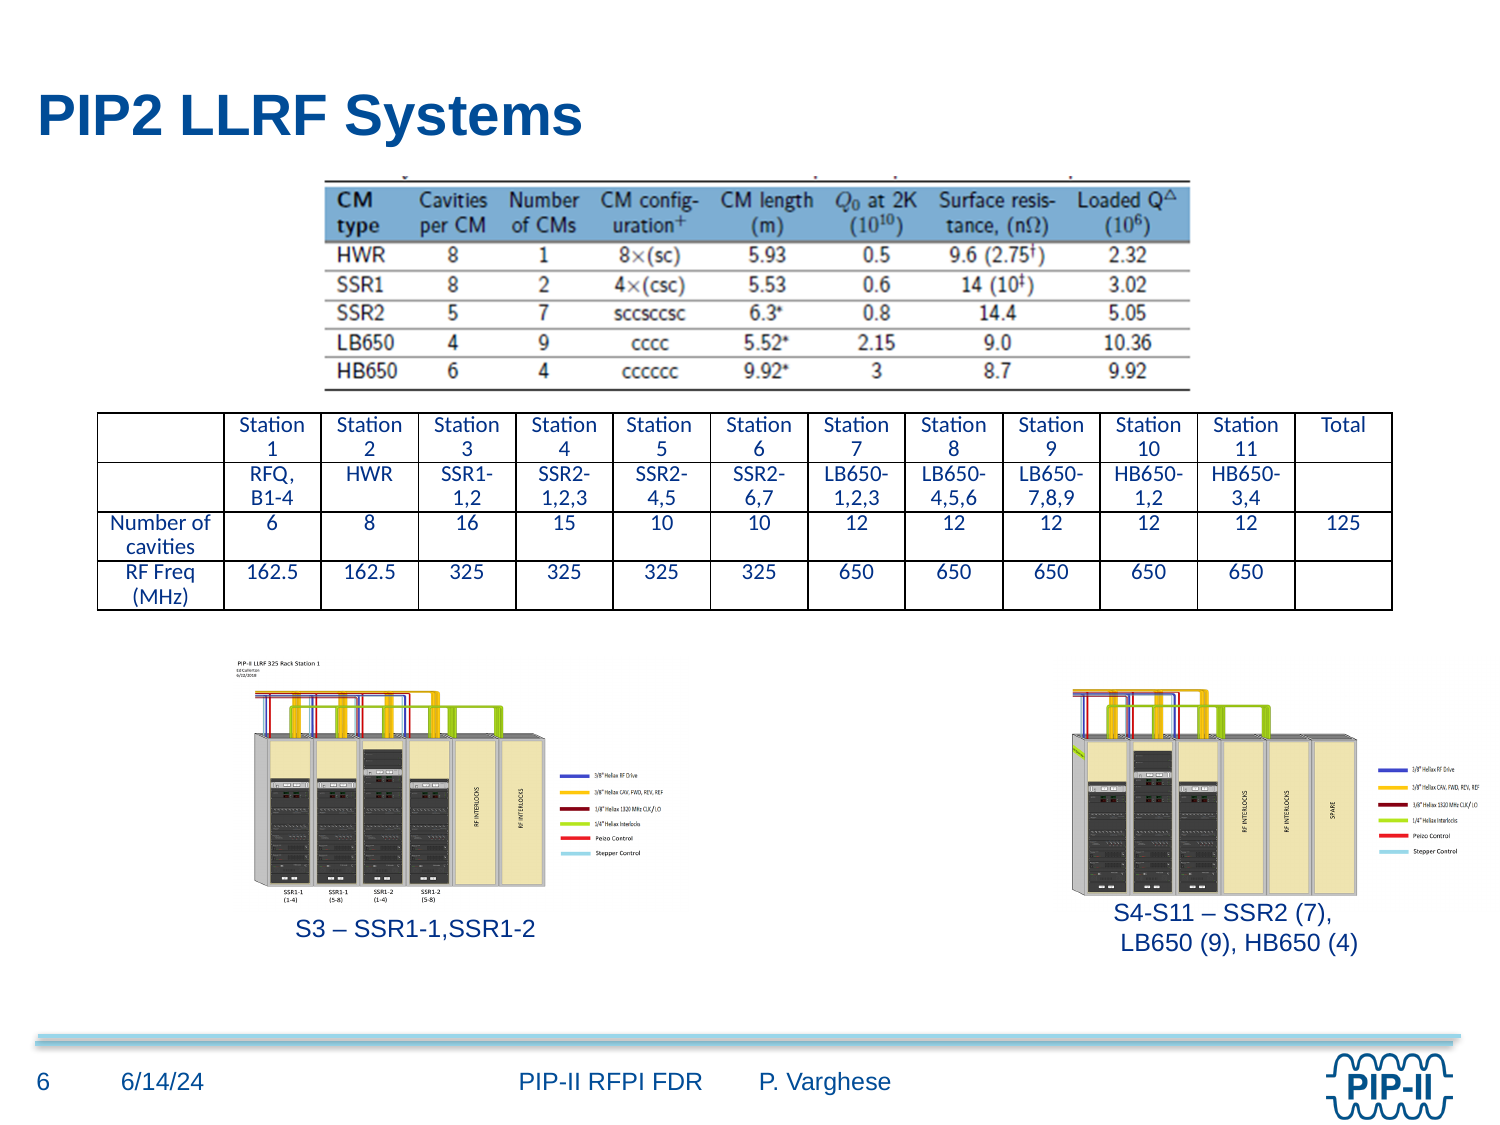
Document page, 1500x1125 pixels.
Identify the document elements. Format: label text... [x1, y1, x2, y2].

table_cell SSR1-1,2 [419, 463, 515, 511]
table_header Station2 [322, 414, 418, 462]
table_cell 8 [322, 513, 418, 560]
table_header Station11 [1198, 414, 1294, 462]
table_cell 12 [1101, 513, 1197, 560]
table_cell 6 [225, 513, 320, 560]
footer PIP-II RFPI FDR P. Varghese [251, 1065, 1161, 1105]
table_cell SSR2-1,2,3 [517, 463, 612, 511]
table_cell 10 [614, 513, 710, 560]
table_cell 162.5 [322, 562, 418, 609]
table_header Station9 [1004, 414, 1099, 462]
table_cell 325 [517, 562, 612, 609]
table_cell SSR2-6,7 [711, 463, 807, 511]
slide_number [120, 1065, 232, 1106]
table_cell LB650-4,5,6 [906, 463, 1002, 511]
table_cell 10 [711, 513, 807, 560]
table_header Station8 [906, 414, 1002, 462]
title PIP2 LLRF Systems [37, 76, 1463, 147]
table_cell [98, 463, 223, 511]
table_header Station3 [419, 414, 515, 462]
table_header Station7 [809, 414, 904, 462]
table_header Station1 [225, 414, 320, 462]
table_cell LB650-1,2,3 [809, 463, 904, 511]
text_box S3 – SSR1-1,SSR1-2 [280, 920, 552, 950]
picture [233, 656, 690, 912]
slide_number 6 [36, 1065, 105, 1105]
table_cell HB650-3,4 [1198, 463, 1294, 511]
table_header Station4 [517, 414, 612, 462]
table_cell 125 [1296, 513, 1391, 560]
table_cell RF Freq (MHz) [98, 562, 223, 609]
table_cell 650 [906, 562, 1002, 609]
table_cell 325 [711, 562, 807, 609]
table_cell HB650-1,2 [1101, 463, 1197, 511]
text_box S4-S11 – SSR2 (7), LB650 (9), HB650 (4) [1098, 920, 1374, 965]
table_cell 15 [517, 513, 612, 560]
table_cell 12 [906, 513, 1002, 560]
table_cell 650 [1101, 562, 1197, 609]
table_cell LB650-7,8,9 [1004, 463, 1099, 511]
picture [1326, 1053, 1453, 1120]
table_cell 16 [419, 513, 515, 560]
table_header [98, 414, 223, 462]
table_cell 12 [1198, 513, 1294, 560]
picture [320, 175, 1201, 397]
table_cell RFQ, B1-4 [225, 463, 320, 511]
table_header Total [1296, 414, 1391, 462]
table_cell HWR [322, 463, 418, 511]
table_cell 325 [614, 562, 710, 609]
table_cell 650 [809, 562, 904, 609]
table_header Station10 [1101, 414, 1197, 462]
table_cell 325 [419, 562, 515, 609]
table_cell 12 [809, 513, 904, 560]
picture [1052, 656, 1500, 912]
table_cell SSR2-4,5 [614, 463, 710, 511]
table_cell 12 [1004, 513, 1099, 560]
table_cell Number of cavities [98, 513, 223, 560]
table_header Station6 [711, 414, 807, 462]
table_header Station 5 [614, 414, 710, 462]
table_cell 162.5 [225, 562, 320, 609]
table_cell [1296, 463, 1391, 511]
table_cell 650 [1004, 562, 1099, 609]
table_cell 650 [1198, 562, 1294, 609]
table_cell [1296, 562, 1391, 609]
